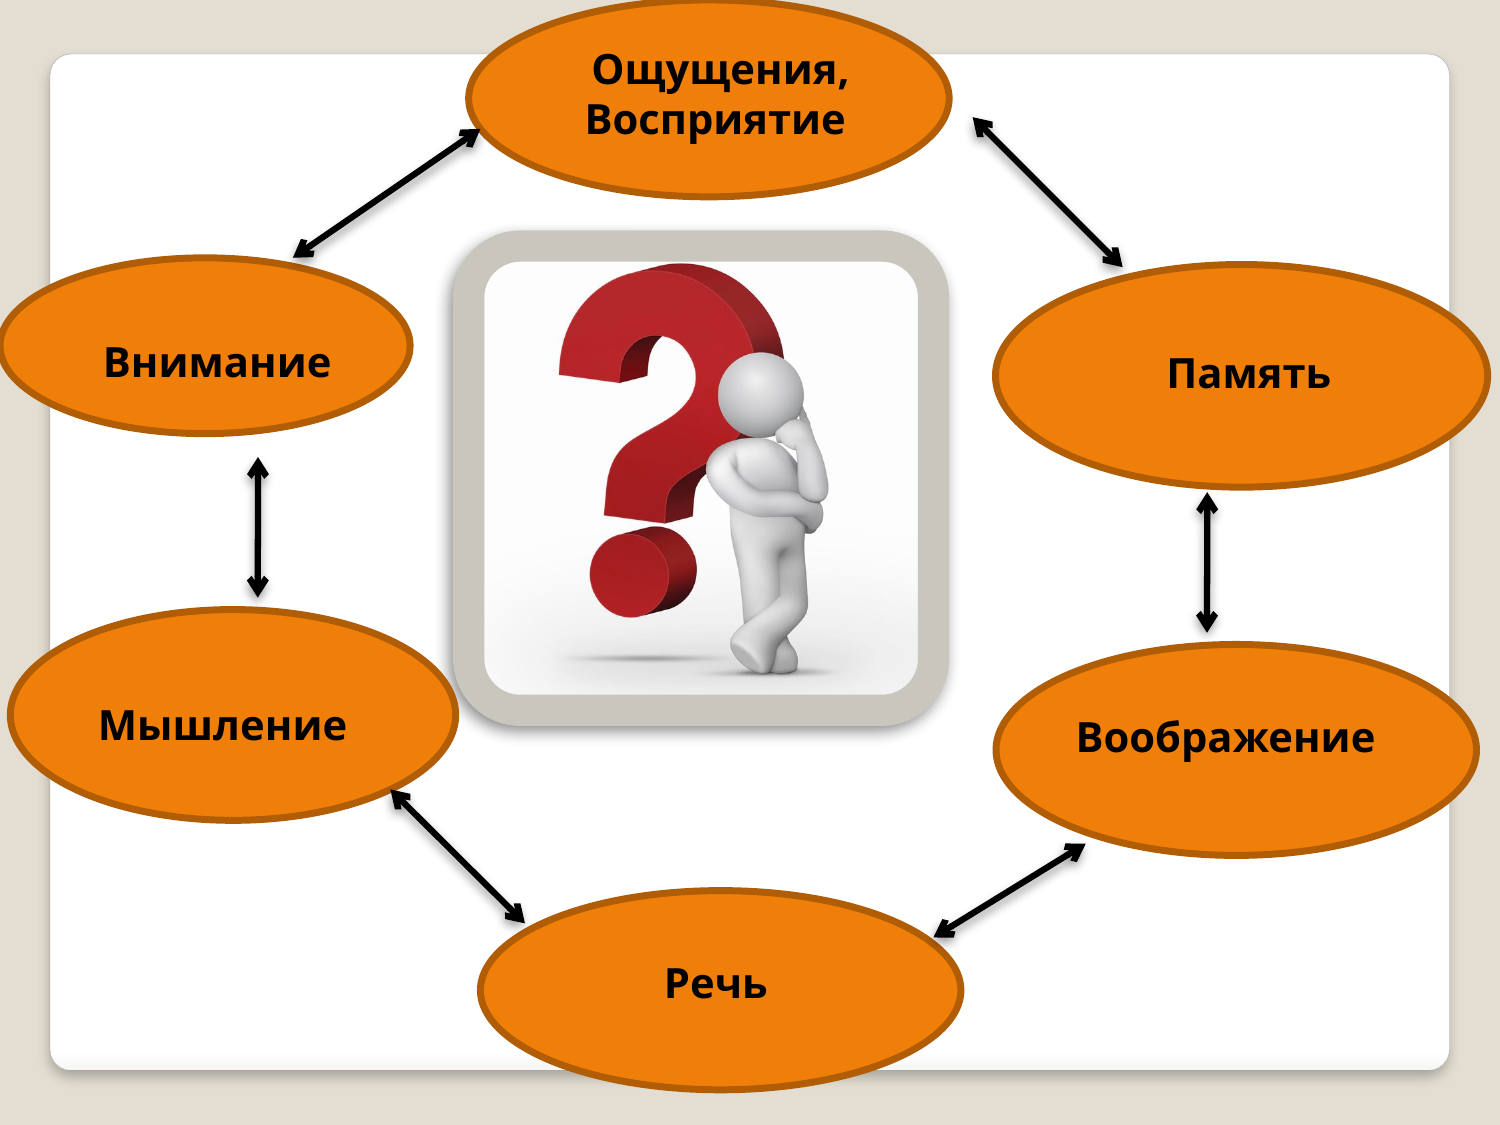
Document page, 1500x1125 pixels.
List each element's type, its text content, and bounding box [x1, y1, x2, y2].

text_box Воображение [1007, 703, 1454, 768]
text_box [465, 36, 920, 201]
picture [468, 245, 934, 711]
text_box Мышление [70, 691, 375, 757]
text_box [292, 128, 481, 259]
text_box Речь [515, 949, 926, 1014]
text_box Внимание [0, 328, 446, 393]
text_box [972, 116, 1123, 268]
text_box Память [1089, 339, 1418, 405]
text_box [390, 788, 525, 924]
text_box [517, 0, 901, 35]
text_box [0, 254, 410, 328]
text_box [476, 887, 965, 1094]
text_box [992, 640, 1480, 859]
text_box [933, 843, 1086, 938]
text_box [26, 393, 384, 438]
text_box [6, 606, 460, 824]
text_box Ощущения, Восприятие [515, 35, 926, 150]
text_box [926, 51, 953, 146]
text_box [992, 261, 1492, 491]
